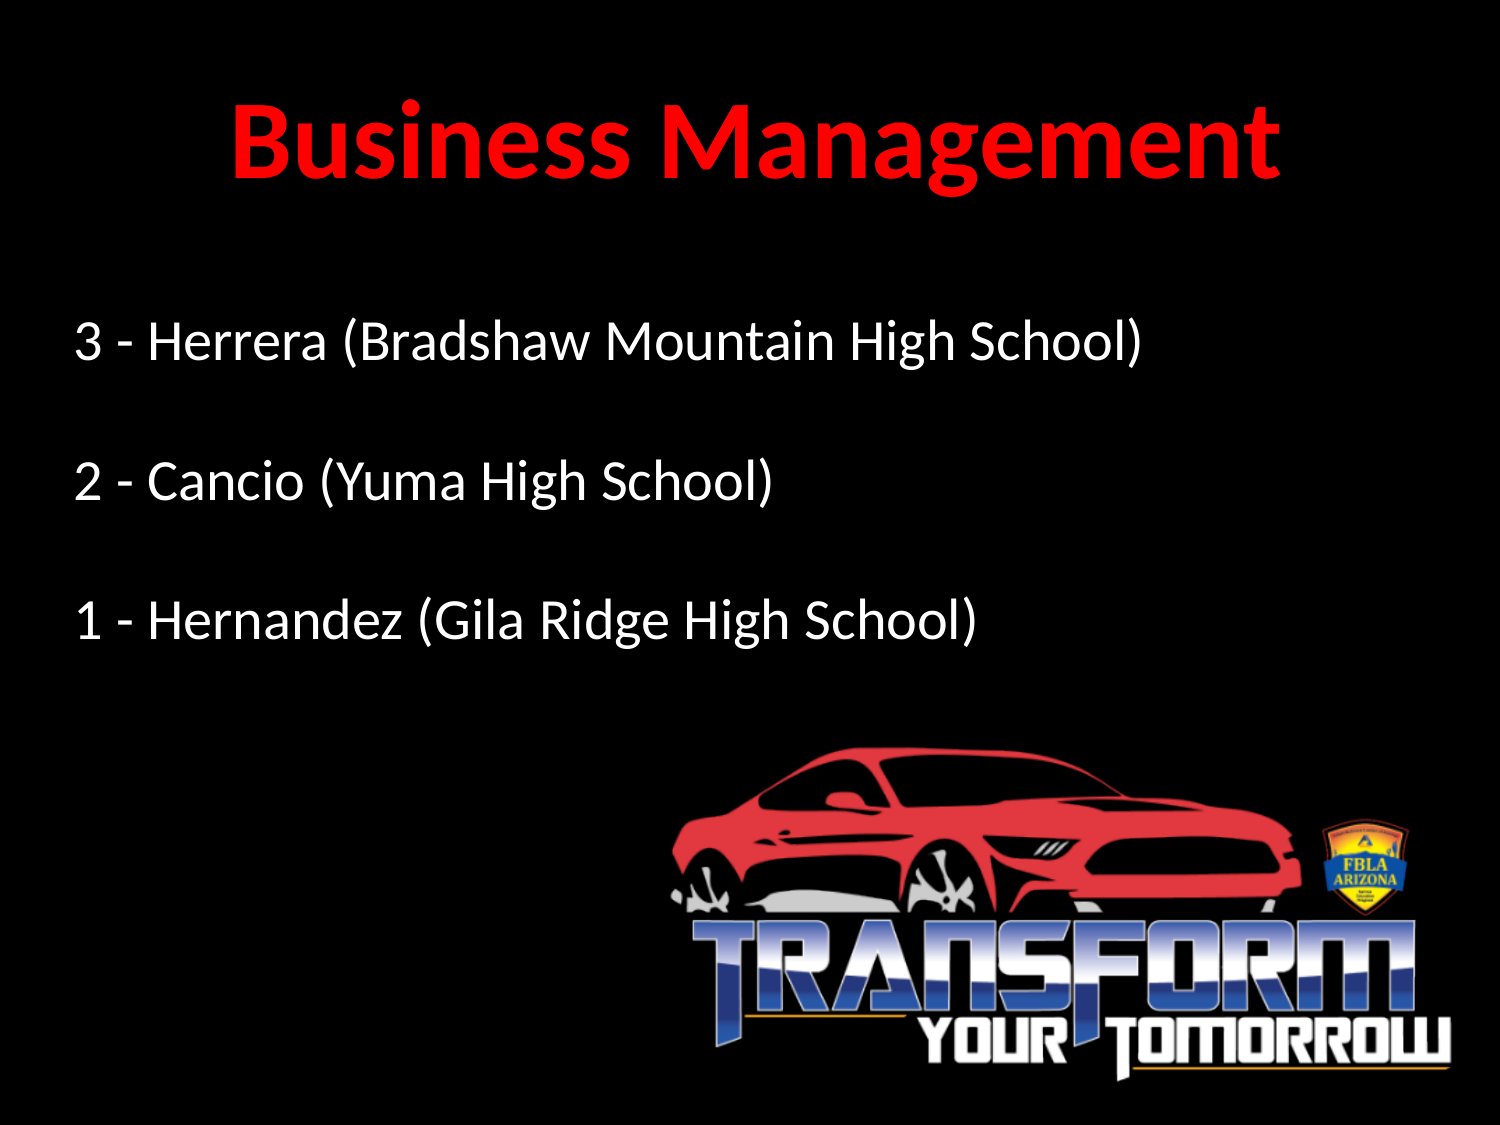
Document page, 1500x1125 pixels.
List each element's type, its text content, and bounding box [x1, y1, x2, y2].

text_box 3 - Herrera (Bradshaw Mountain High School) 2 - Cancio (Yuma High School) 1 - Hernandez (Gila Ridge High School) [59, 294, 1454, 1062]
text_box Business Management [59, 58, 1454, 178]
picture [462, 562, 1500, 1125]
